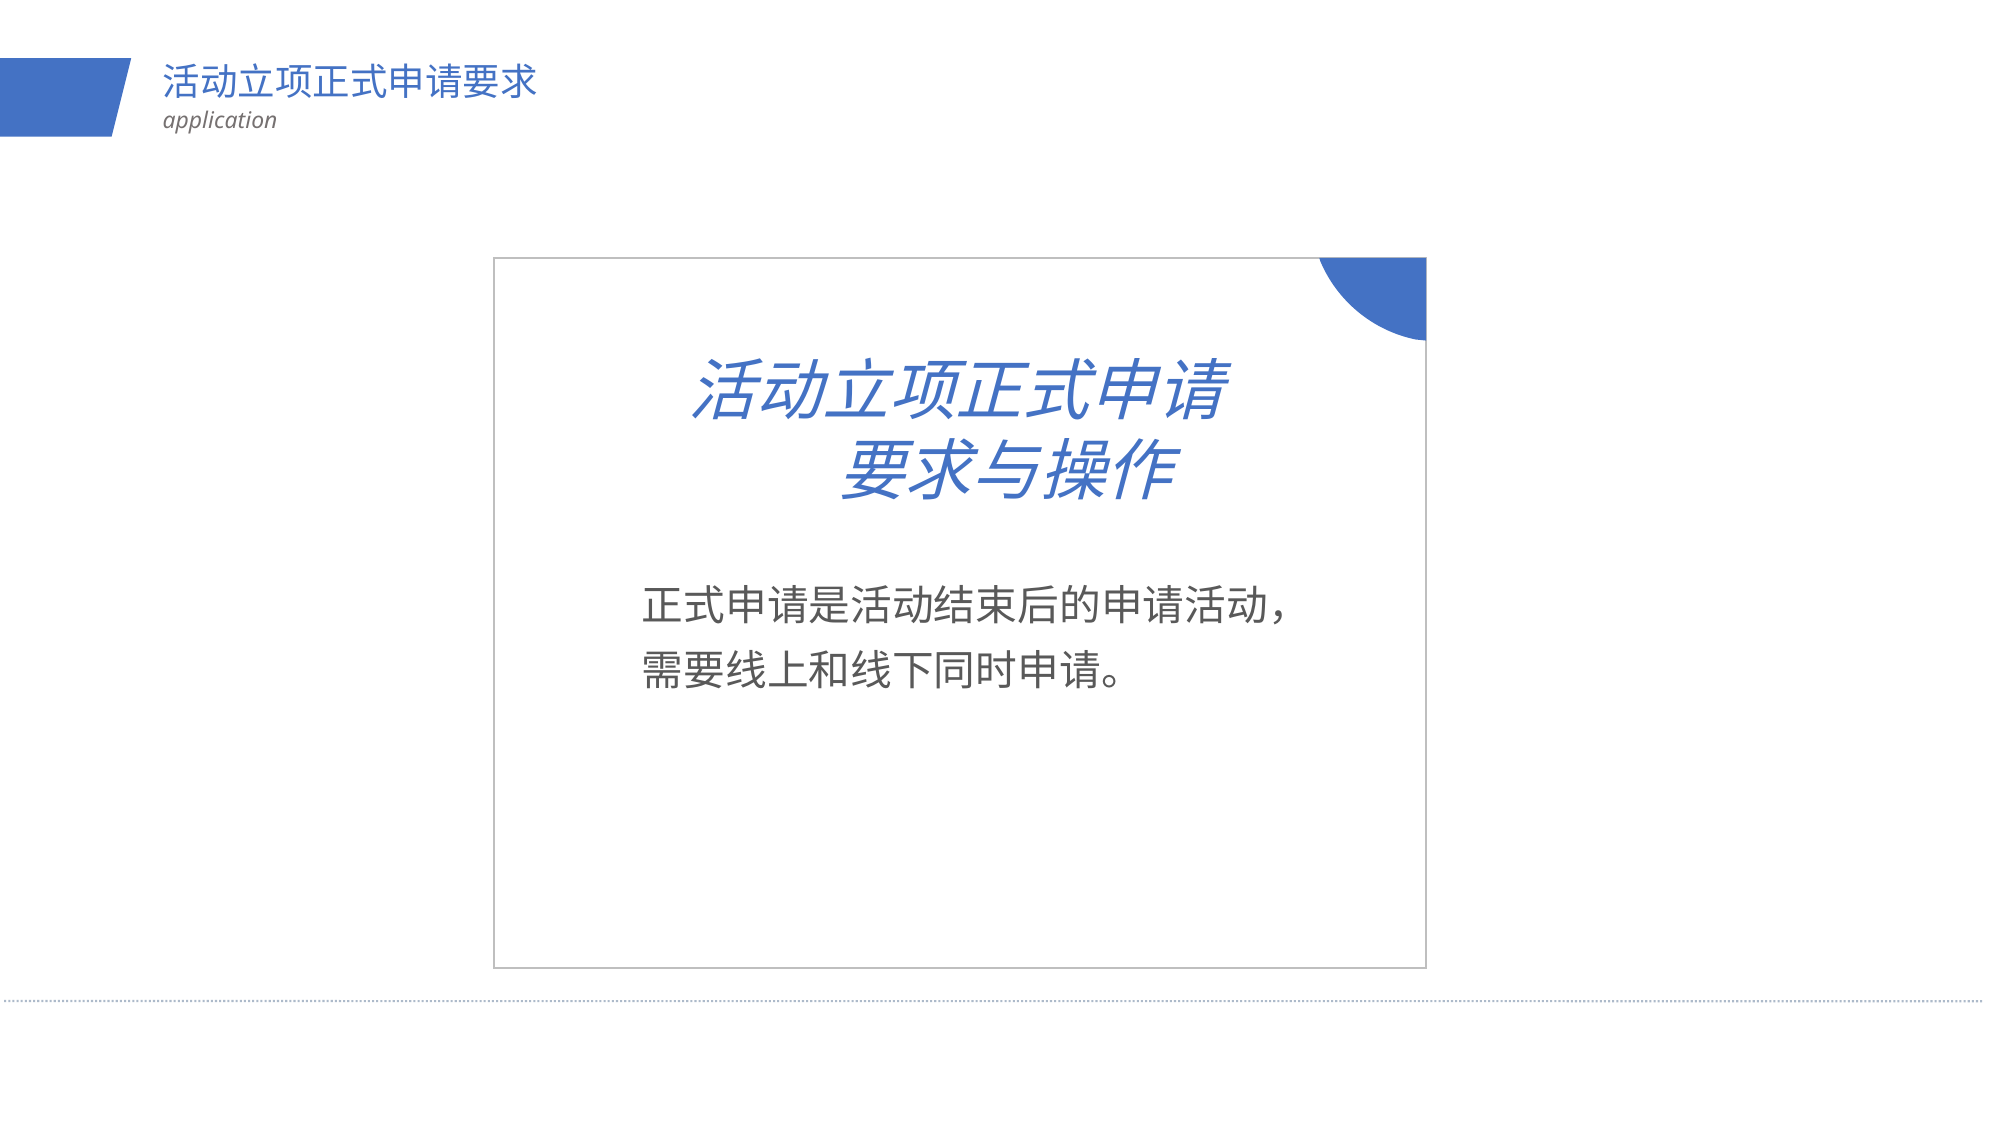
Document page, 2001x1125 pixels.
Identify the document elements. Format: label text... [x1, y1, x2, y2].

list application [147, 101, 1442, 152]
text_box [494, 257, 1427, 968]
list 活动立项正式申请要求 [147, 55, 1442, 101]
